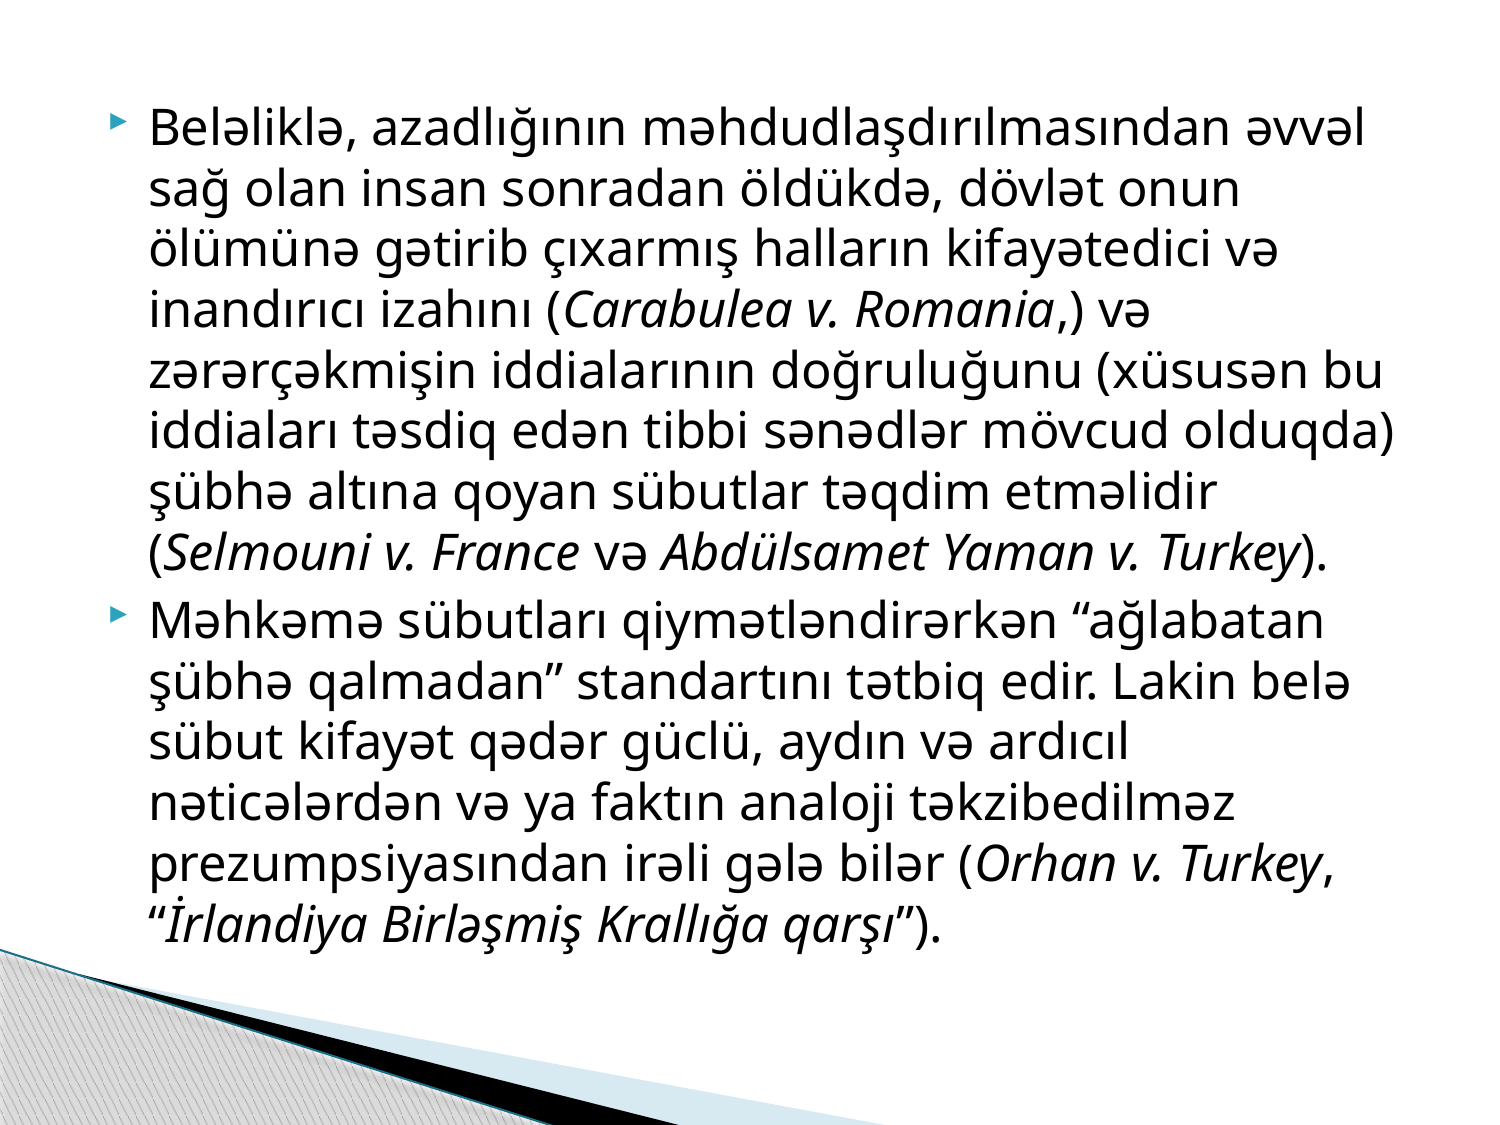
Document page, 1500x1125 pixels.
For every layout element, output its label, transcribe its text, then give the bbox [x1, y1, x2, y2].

list Beləliklə, azadlığının məhdudlaşdırılmasından əvvəl sağ olan insan sonradan öldükdə, dövlət onun ölümünə gətirib çıxarmış halların kifayətedici və inandırıcı izahını (Carabulea v. Romania,) və zərərçəkmişin iddialarının doğruluğunu (xüsusən bu iddiaları təsdiq edən tibbi sənədlər mövcud olduqda) şübhə altına qoyan sübutlar təqdim etməlidir (Selmouni v. France və Abdülsamet Yaman v. Turkey). Məhkəmə sübutları qiymətləndirərkən “ağlabatan şübhə qalmadan” standartını tətbiq edir. Lakin belə sübut kifayət qədər güclü, aydın və ardıcıl nəticələrdən və ya faktın analoji təkzibedilməz prezumpsiyasından irəli gələ bilər (Orhan v. Turkey, “İrlandiya Birləşmiş Krallığa qarşı”). [75, 87, 1425, 986]
